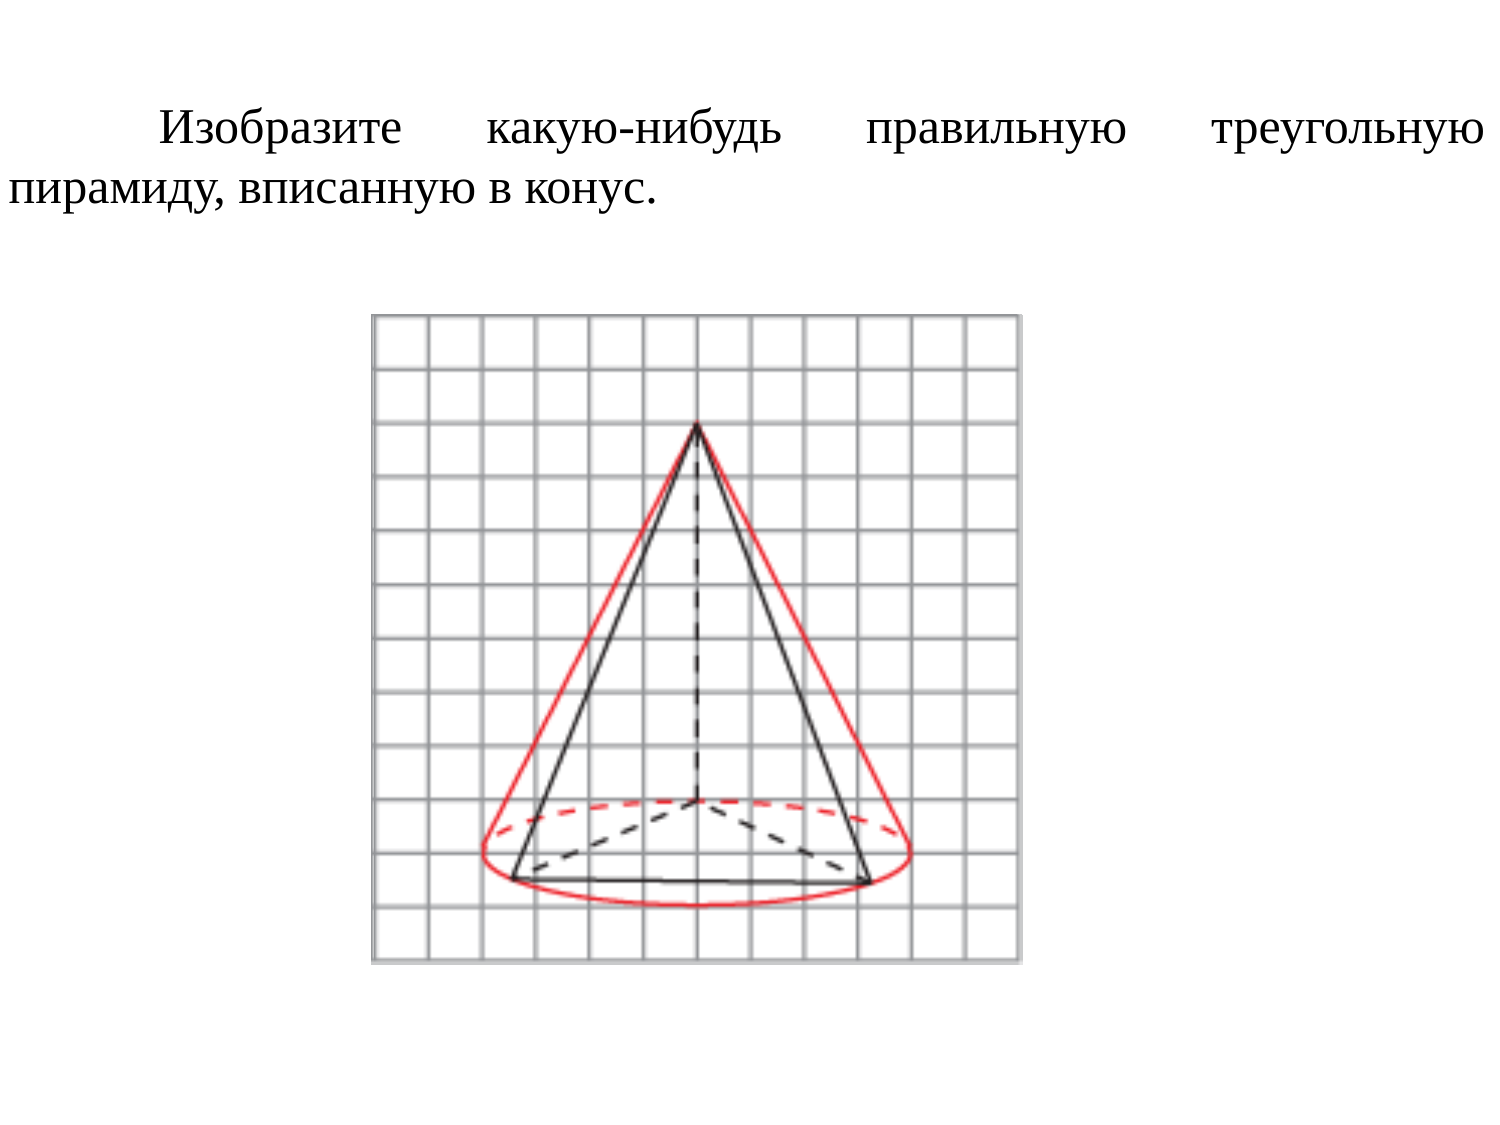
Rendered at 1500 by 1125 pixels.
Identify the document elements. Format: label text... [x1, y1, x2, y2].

text_box Изобразите какую-нибудь правильную треугольную пирамиду, вписанную в конус. [0, 85, 1500, 221]
picture [371, 314, 1023, 965]
